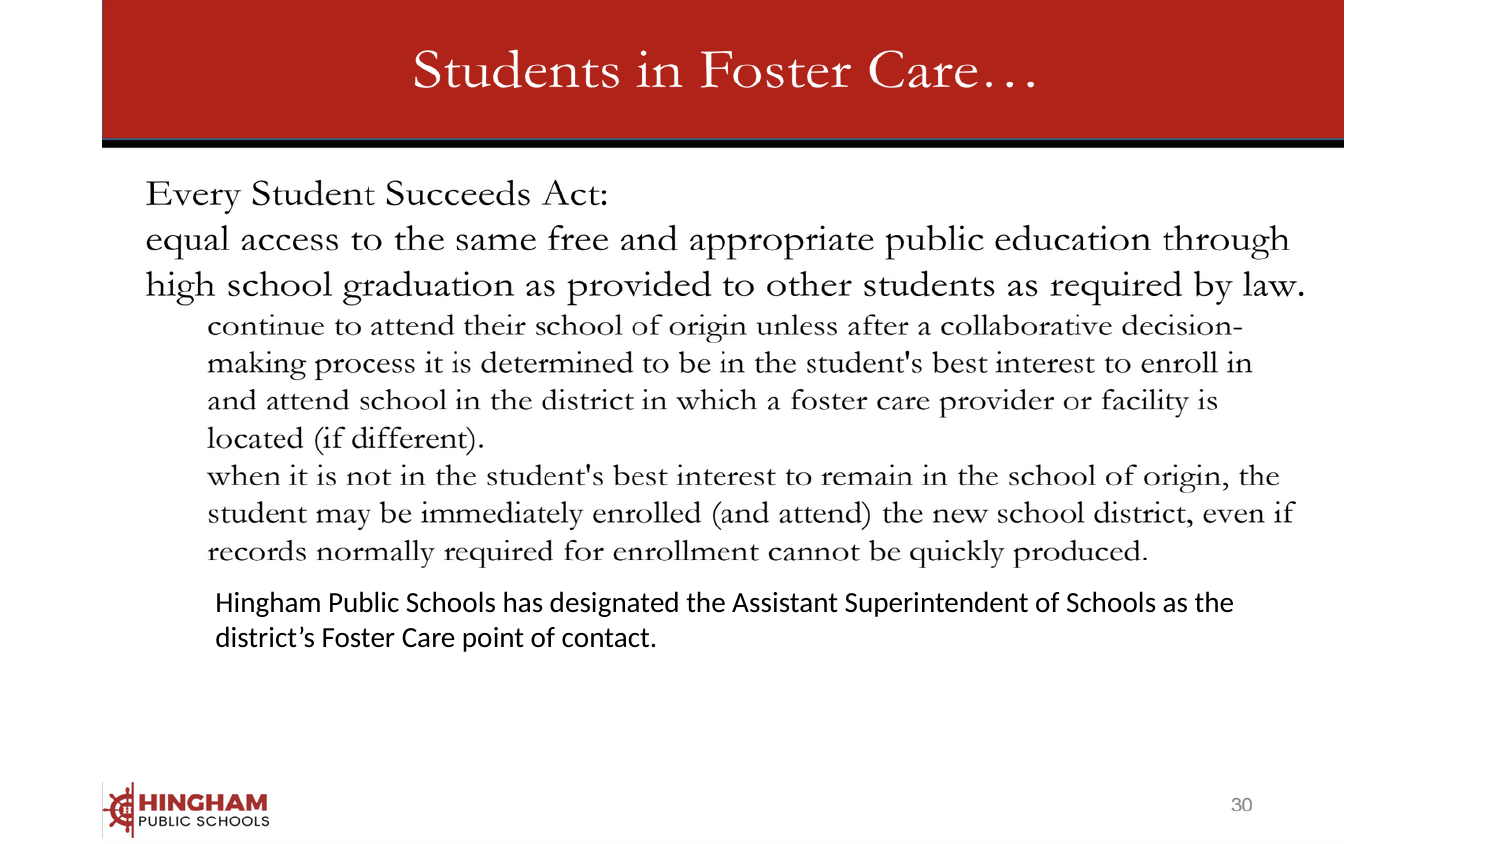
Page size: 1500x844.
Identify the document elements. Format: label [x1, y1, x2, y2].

picture [102, 0, 1344, 844]
